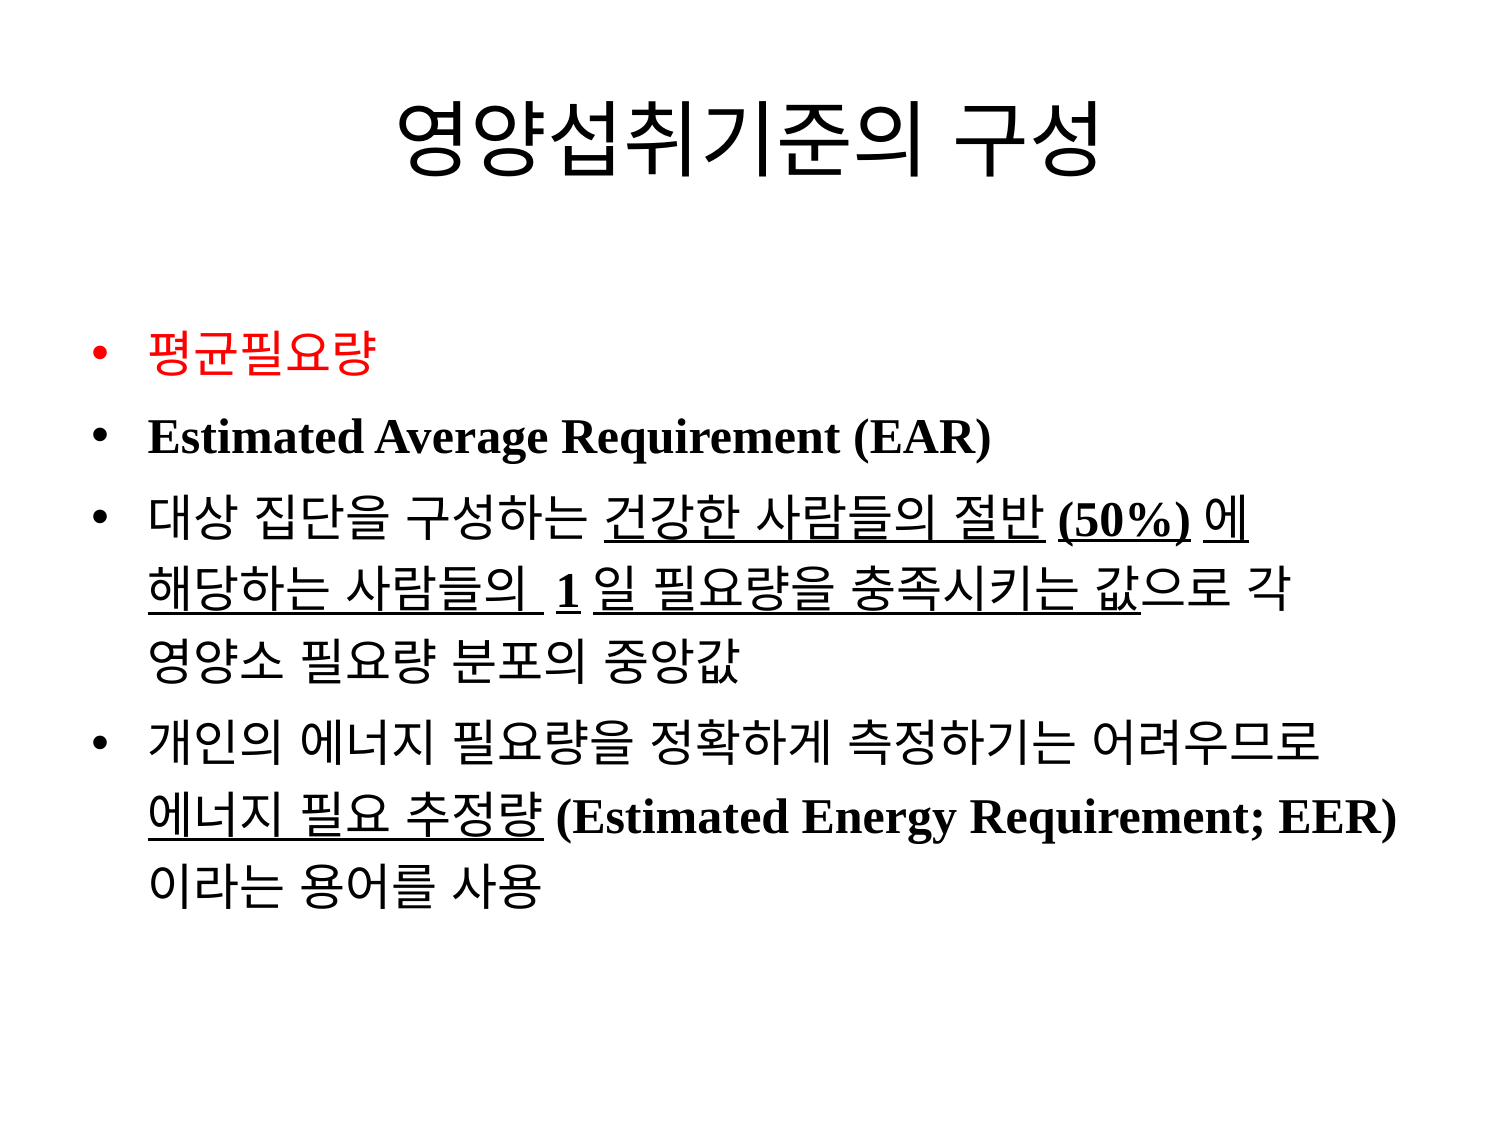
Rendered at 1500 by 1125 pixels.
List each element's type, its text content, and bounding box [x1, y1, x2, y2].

text_box 평균필요량 Estimated Average Requirement (EAR) 대상 집단을 구성하는 건강한 사람들의 절반(50%)에 해당하는 사람들의 1일 필요량을 충족시키는 값으로 각 영양소 필요량 분포의 중앙값 개인의 에너지 필요량을 정확하게 측정하기는 어려우므로 에너지 필요 추정량(Estimated Energy Requirement; EER)이라는 용어를 사용 [76, 302, 1427, 976]
text_box 영양섭취기준의 구성 [74, 79, 1425, 268]
